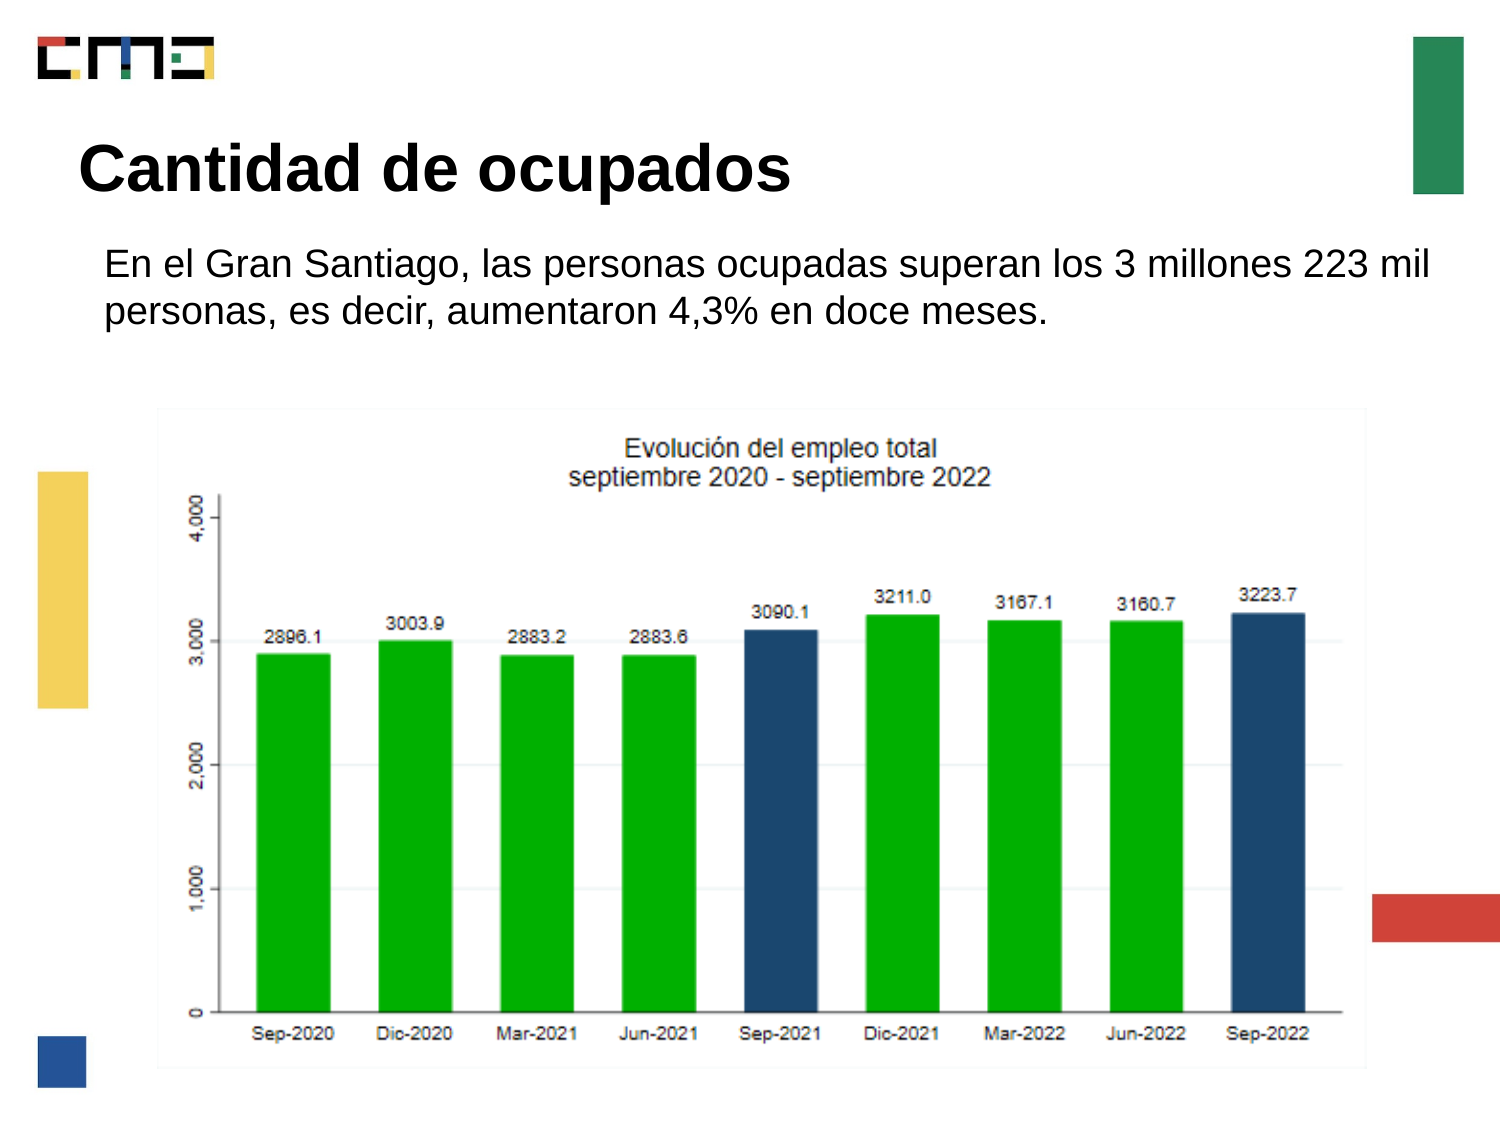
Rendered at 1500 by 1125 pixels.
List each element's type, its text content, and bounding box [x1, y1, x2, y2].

text_box En el Gran Santiago, las personas ocupadas superan los 3 millones 223 mil personas, es decir, aumentaron 4,3% en doce meses. [89, 230, 1468, 381]
text_box [63, 72, 1414, 260]
text_box Cantidad de ocupados [63, 117, 917, 213]
picture [0, 0, 1500, 1125]
